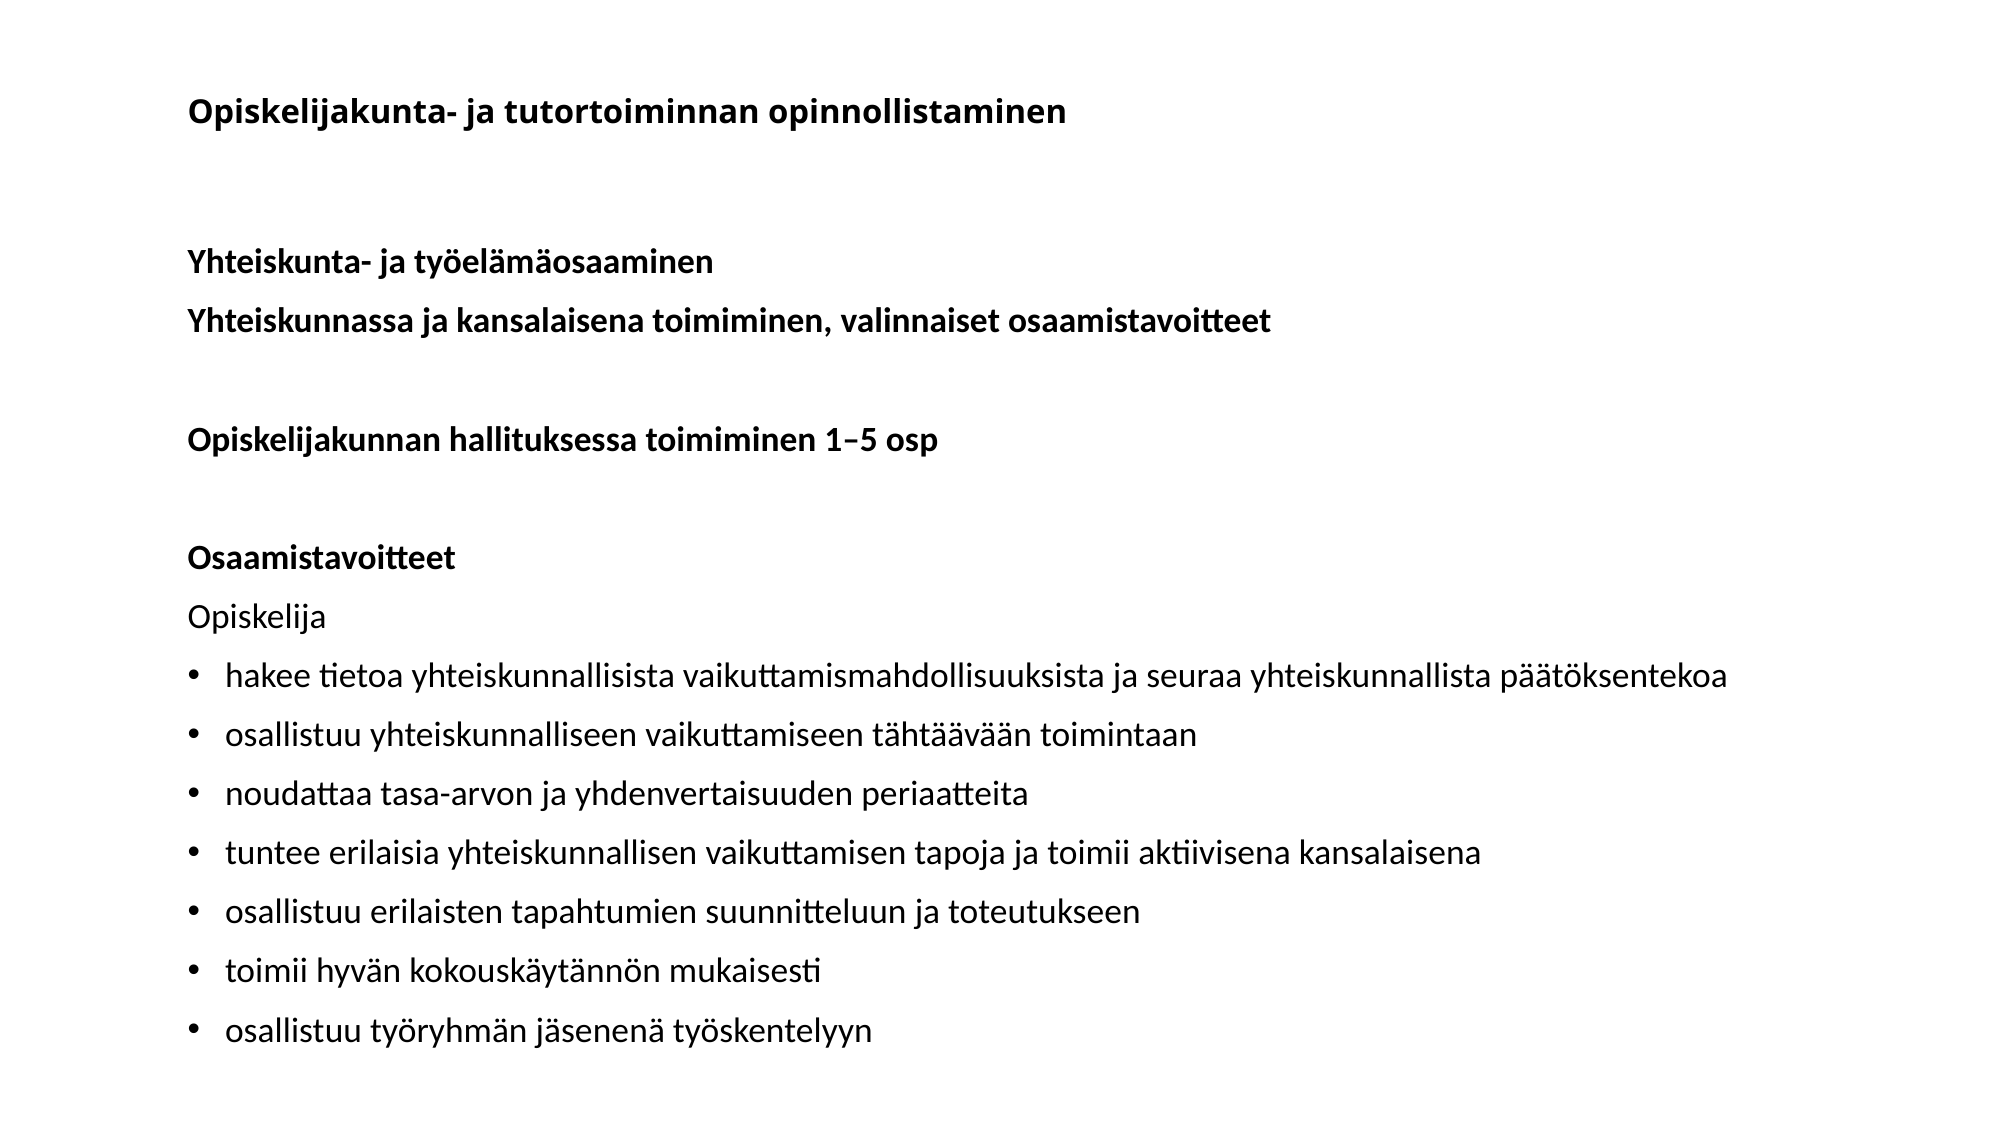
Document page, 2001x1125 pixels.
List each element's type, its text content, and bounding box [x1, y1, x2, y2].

title Opiskelijakunta- ja tutortoiminnan opinnollistaminen [172, 51, 1898, 195]
list Yhteiskunta- ja työelämäosaaminen Yhteiskunnassa ja kansalaisena toimiminen, valinnaiset osaamistavoitteet Opiskelijakunnan hallituksessa toimiminen 1–5 osp Osaamistavoitteet Opiskelija hakee tietoa yhteiskunnallisista vaikuttamismahdollisuuksista ja seuraa yhteiskunnallista päätöksentekoa osallistuu yhteiskunnalliseen vaikuttamiseen tähtäävään toimintaan noudattaa tasa-arvon ja yhdenvertaisuuden periaatteita tuntee erilaisia yhteiskunnallisen vaikuttamisen tapoja ja toimii aktiivisena kansalaisena osallistuu erilaisten tapahtumien suunnitteluun ja toteutukseen toimii hyvän kokouskäytännön mukaisesti osallistuu työryhmän jäsenenä työskentelyyn [172, 235, 1863, 1085]
